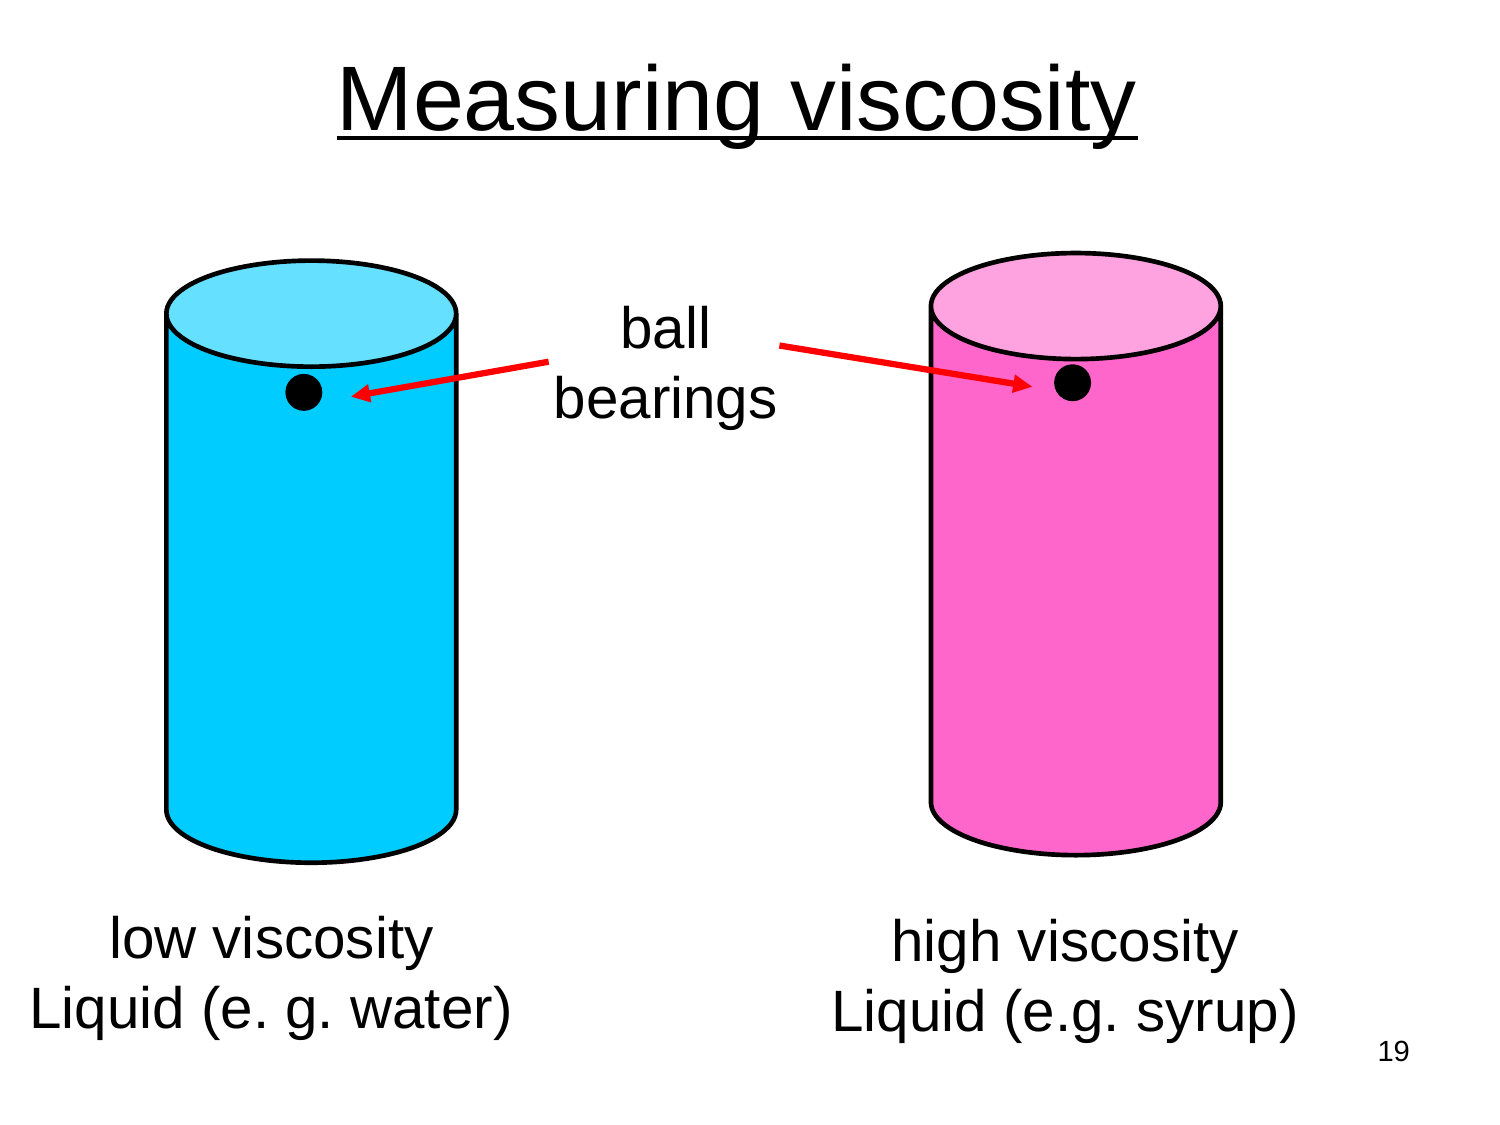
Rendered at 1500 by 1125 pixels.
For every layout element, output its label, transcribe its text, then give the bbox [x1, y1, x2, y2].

text_box [1054, 364, 1092, 402]
text_box [930, 253, 1221, 856]
text_box low viscosity Liquid (e. g. water) [14, 892, 529, 1048]
text_box ball bearings [538, 282, 793, 438]
text_box [779, 345, 1032, 391]
text_box [166, 260, 457, 863]
title Measuring viscosity [62, 0, 1413, 188]
text_box [285, 373, 323, 411]
text_box [351, 361, 549, 401]
text_box high viscosity Liquid (e.g. syrup) [816, 895, 1315, 1051]
slide_number 19 [1074, 1024, 1425, 1103]
